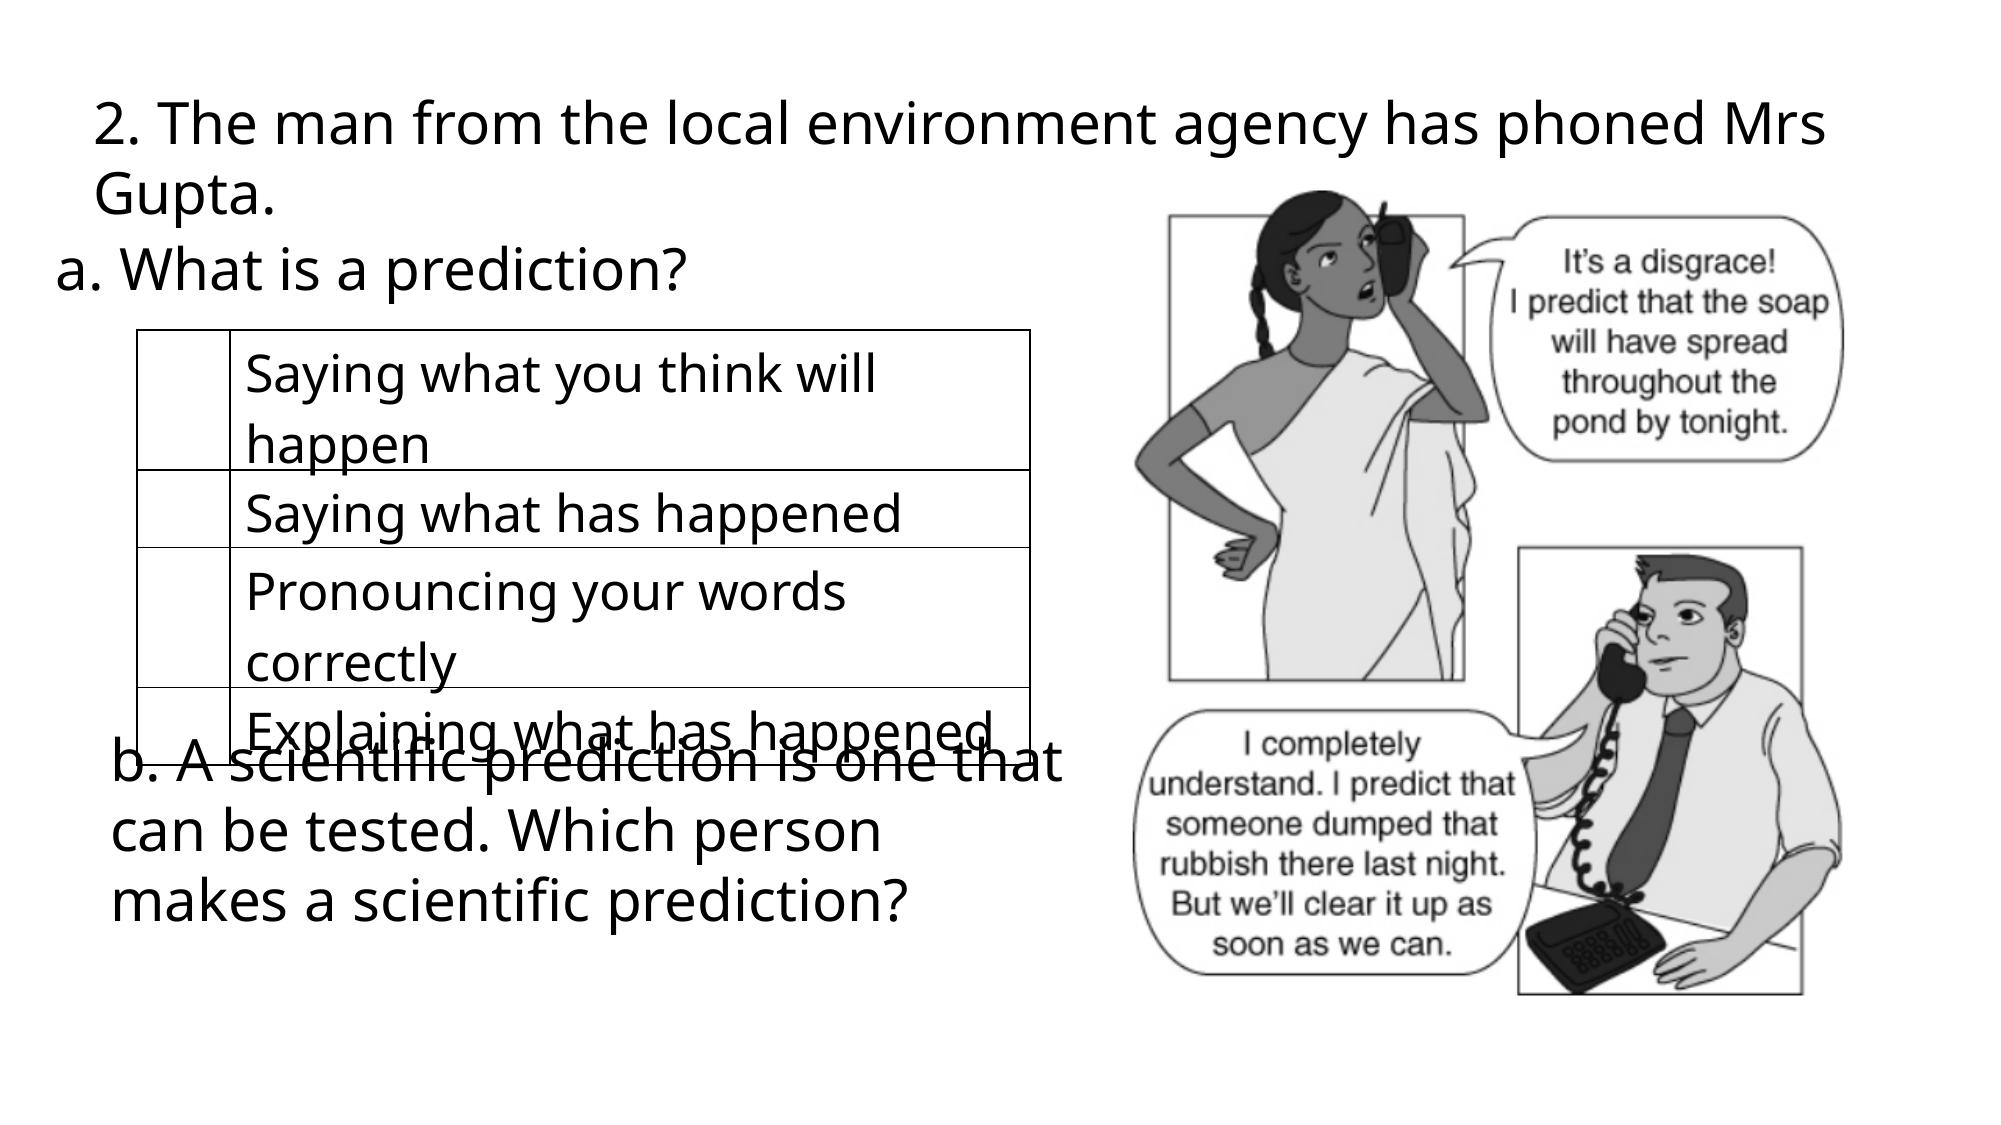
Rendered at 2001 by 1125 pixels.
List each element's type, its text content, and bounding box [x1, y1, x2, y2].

text_box a. What is a prediction? [41, 224, 703, 310]
text_box b. A scientific prediction is one that can be tested. Which person makes a scientific prediction? [95, 715, 1089, 941]
table_cell [138, 688, 229, 715]
table_cell Saying what has happened [231, 471, 1029, 547]
text_box 2. The man from the local environment agency has phoned Mrs Gupta. [78, 78, 1863, 294]
table_cell Pronouncing your words correctly [231, 548, 1029, 687]
table_cell [138, 471, 229, 547]
table_cell Explaining what has happened [231, 688, 1029, 715]
table_cell [138, 548, 229, 687]
picture [1129, 183, 1863, 1027]
table_header Saying what you think will happen [231, 331, 1029, 469]
table_header [138, 331, 229, 469]
